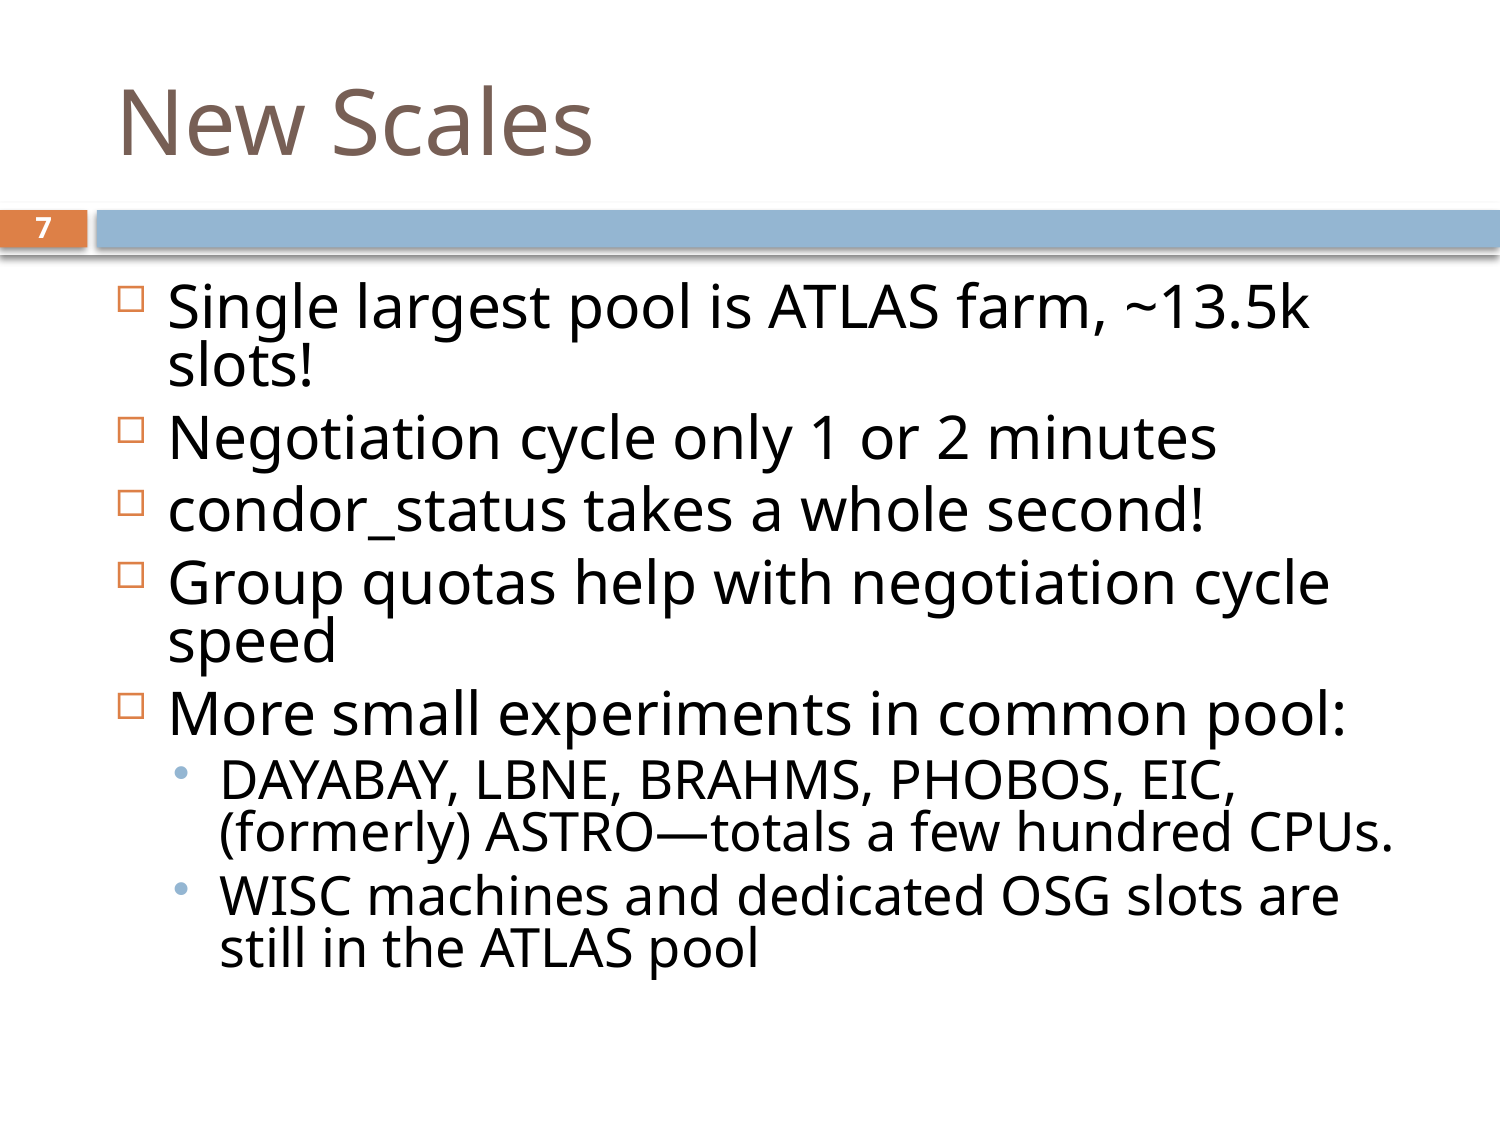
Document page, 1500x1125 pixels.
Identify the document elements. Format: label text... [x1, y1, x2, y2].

list Single largest pool is ATLAS farm, ~13.5k slots! Negotiation cycle only 1 or 2 minutes condor_status takes a whole second! Group quotas help with negotiation cycle speed More small experiments in common pool: DAYABAY, LBNE, BRAHMS, PHOBOS, EIC, (formerly) ASTRO—totals a few hundred CPUs. WISC machines and dedicated OSG slots are still in the ATLAS pool [99, 275, 1438, 1013]
slide_number 7 [0, 208, 88, 249]
title New Scales [100, 37, 1438, 200]
